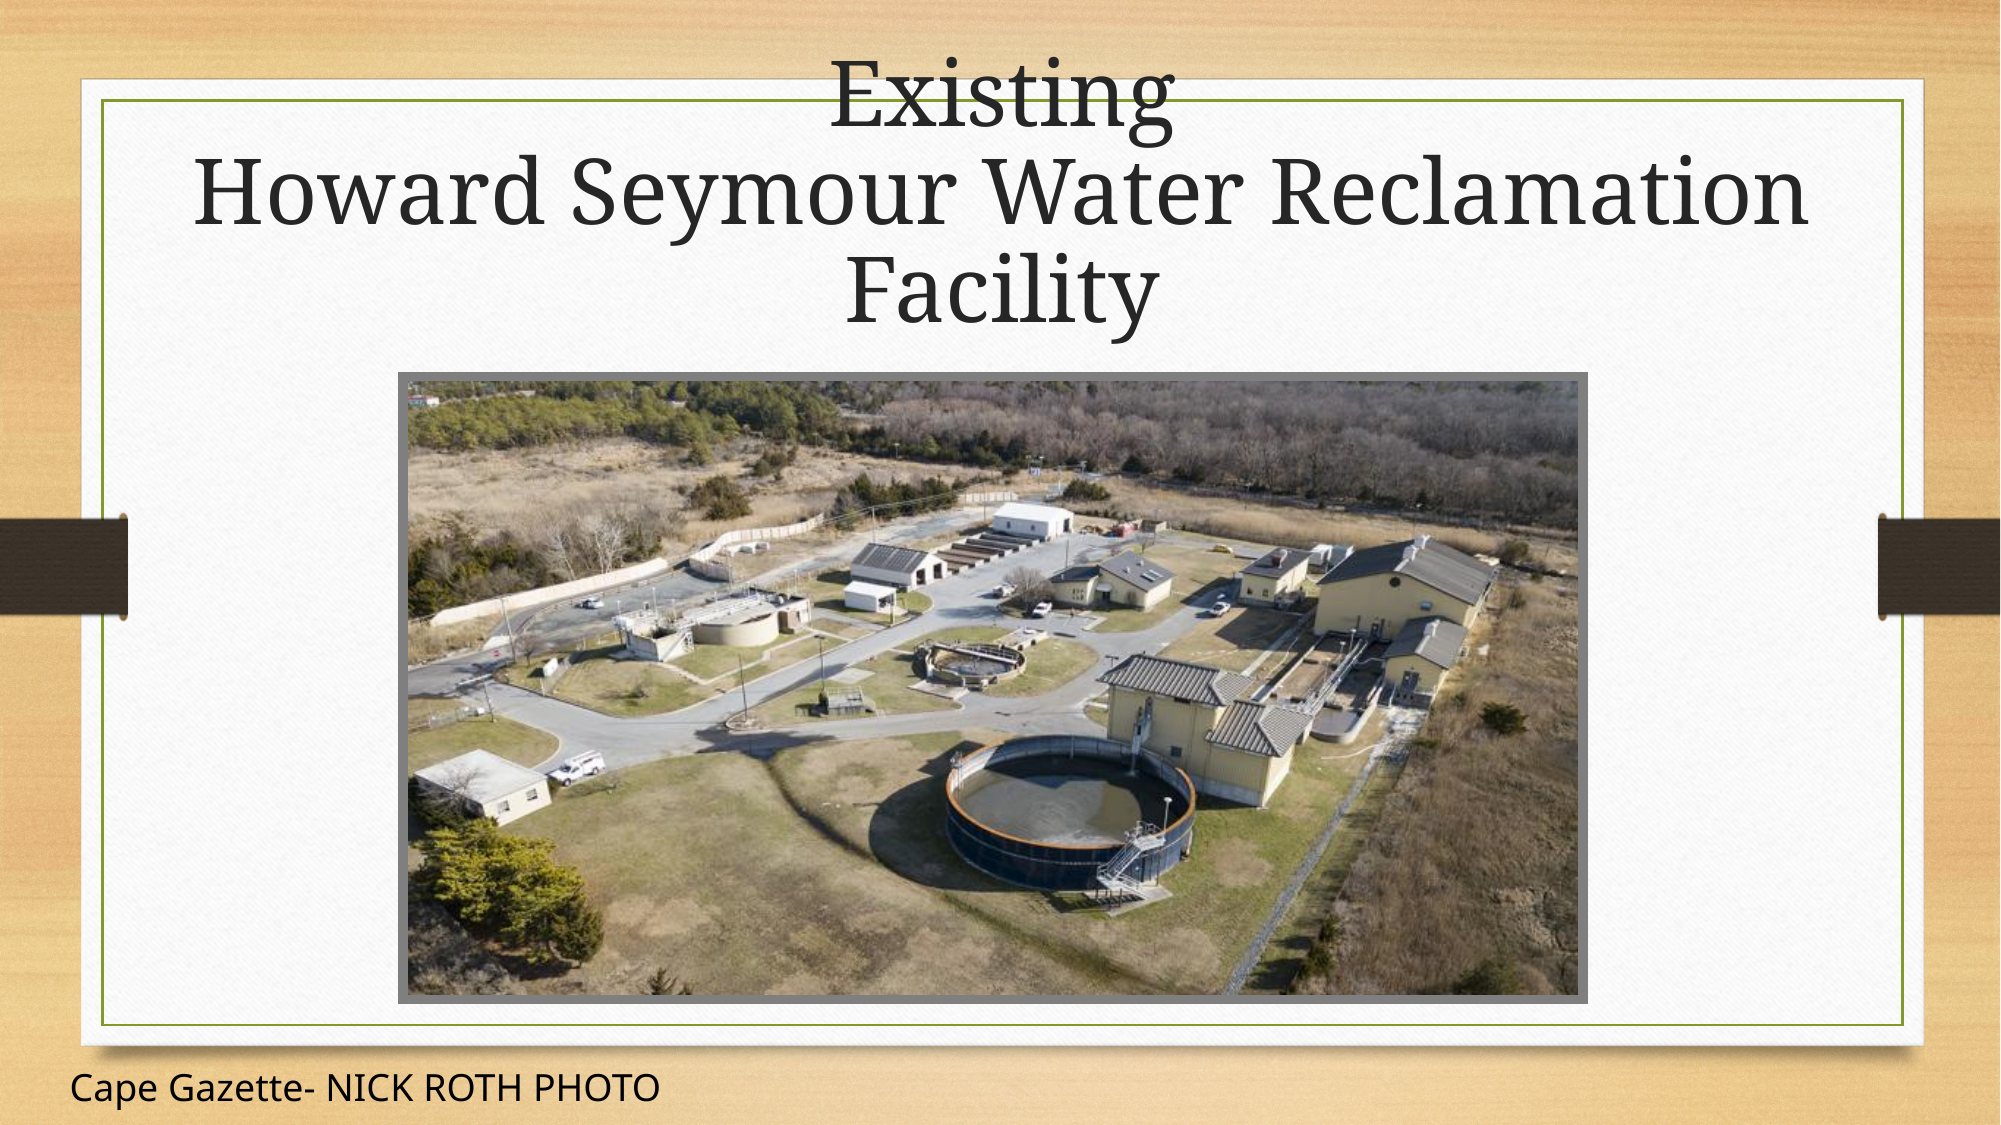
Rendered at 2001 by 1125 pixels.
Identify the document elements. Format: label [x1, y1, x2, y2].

text_box [0, 0, 2000, 1125]
picture [407, 380, 1579, 995]
